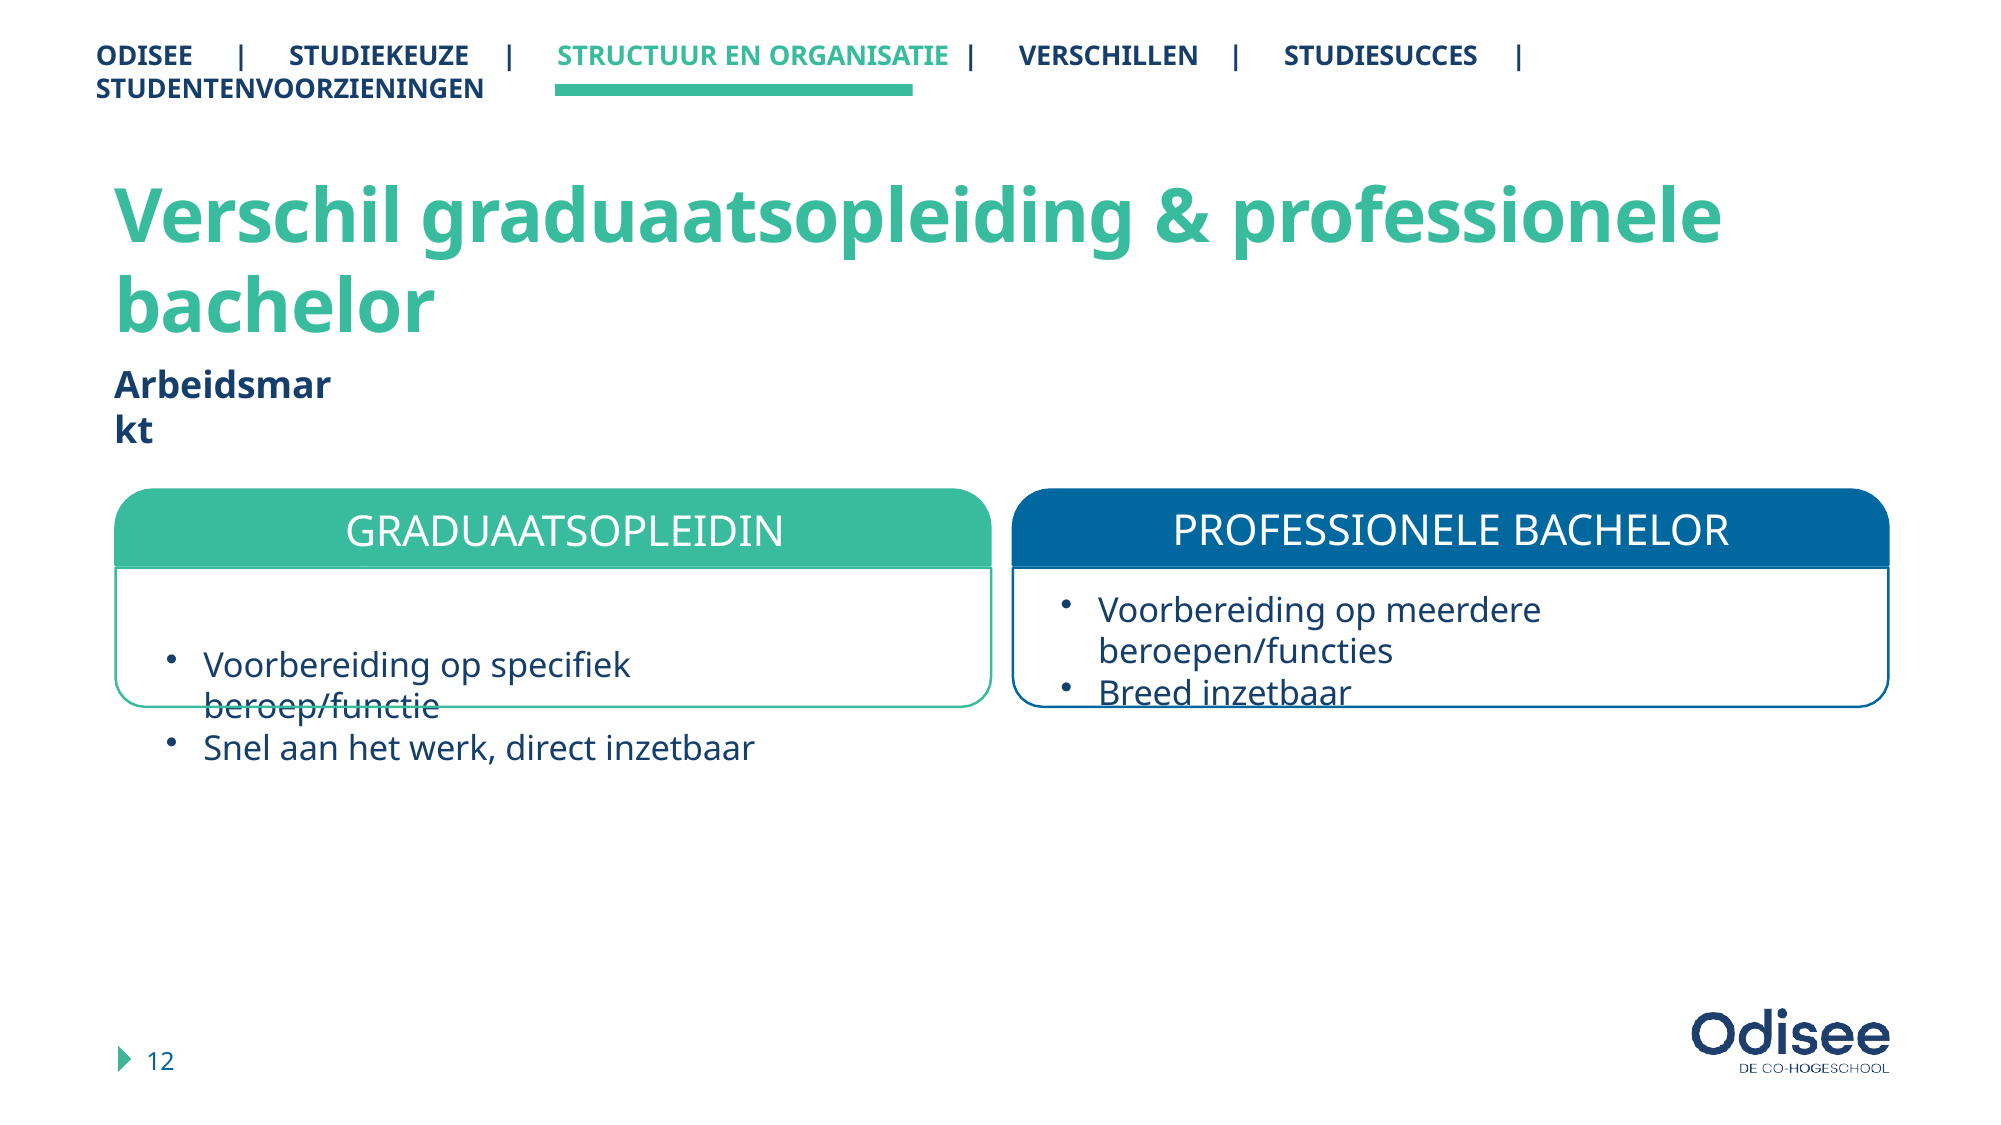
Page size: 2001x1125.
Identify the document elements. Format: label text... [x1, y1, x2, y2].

text_box PROFESSIONELE BACHELOR Voorbereiding op meerdere beroepen/functies Breed inzetbaar [1058, 707, 1768, 712]
text_box ODISEE | STUDIEKEUZE | STRUCTUUR EN ORGANISATIE | VERSCHILLEN | STUDIESUCCES | STUDENTENVOORZIENINGEN [93, 36, 1907, 104]
text_box Arbeidsmarkt [112, 359, 345, 452]
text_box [114, 488, 993, 567]
text_box [118, 1045, 124, 1073]
text_box [1012, 574, 1889, 707]
text_box [1691, 1008, 1890, 1073]
slide_number 12 [124, 1045, 197, 1076]
title Verschil graduaatsopleiding & professionele bachelor [112, 165, 1871, 355]
text_box [115, 573, 992, 707]
text_box [555, 84, 913, 96]
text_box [1011, 488, 1890, 567]
text_box GRADUAATSOPLEIDING Voorbereiding op specifiek beroep/functie Snel aan het werk, direct inzetbaar [163, 707, 811, 768]
